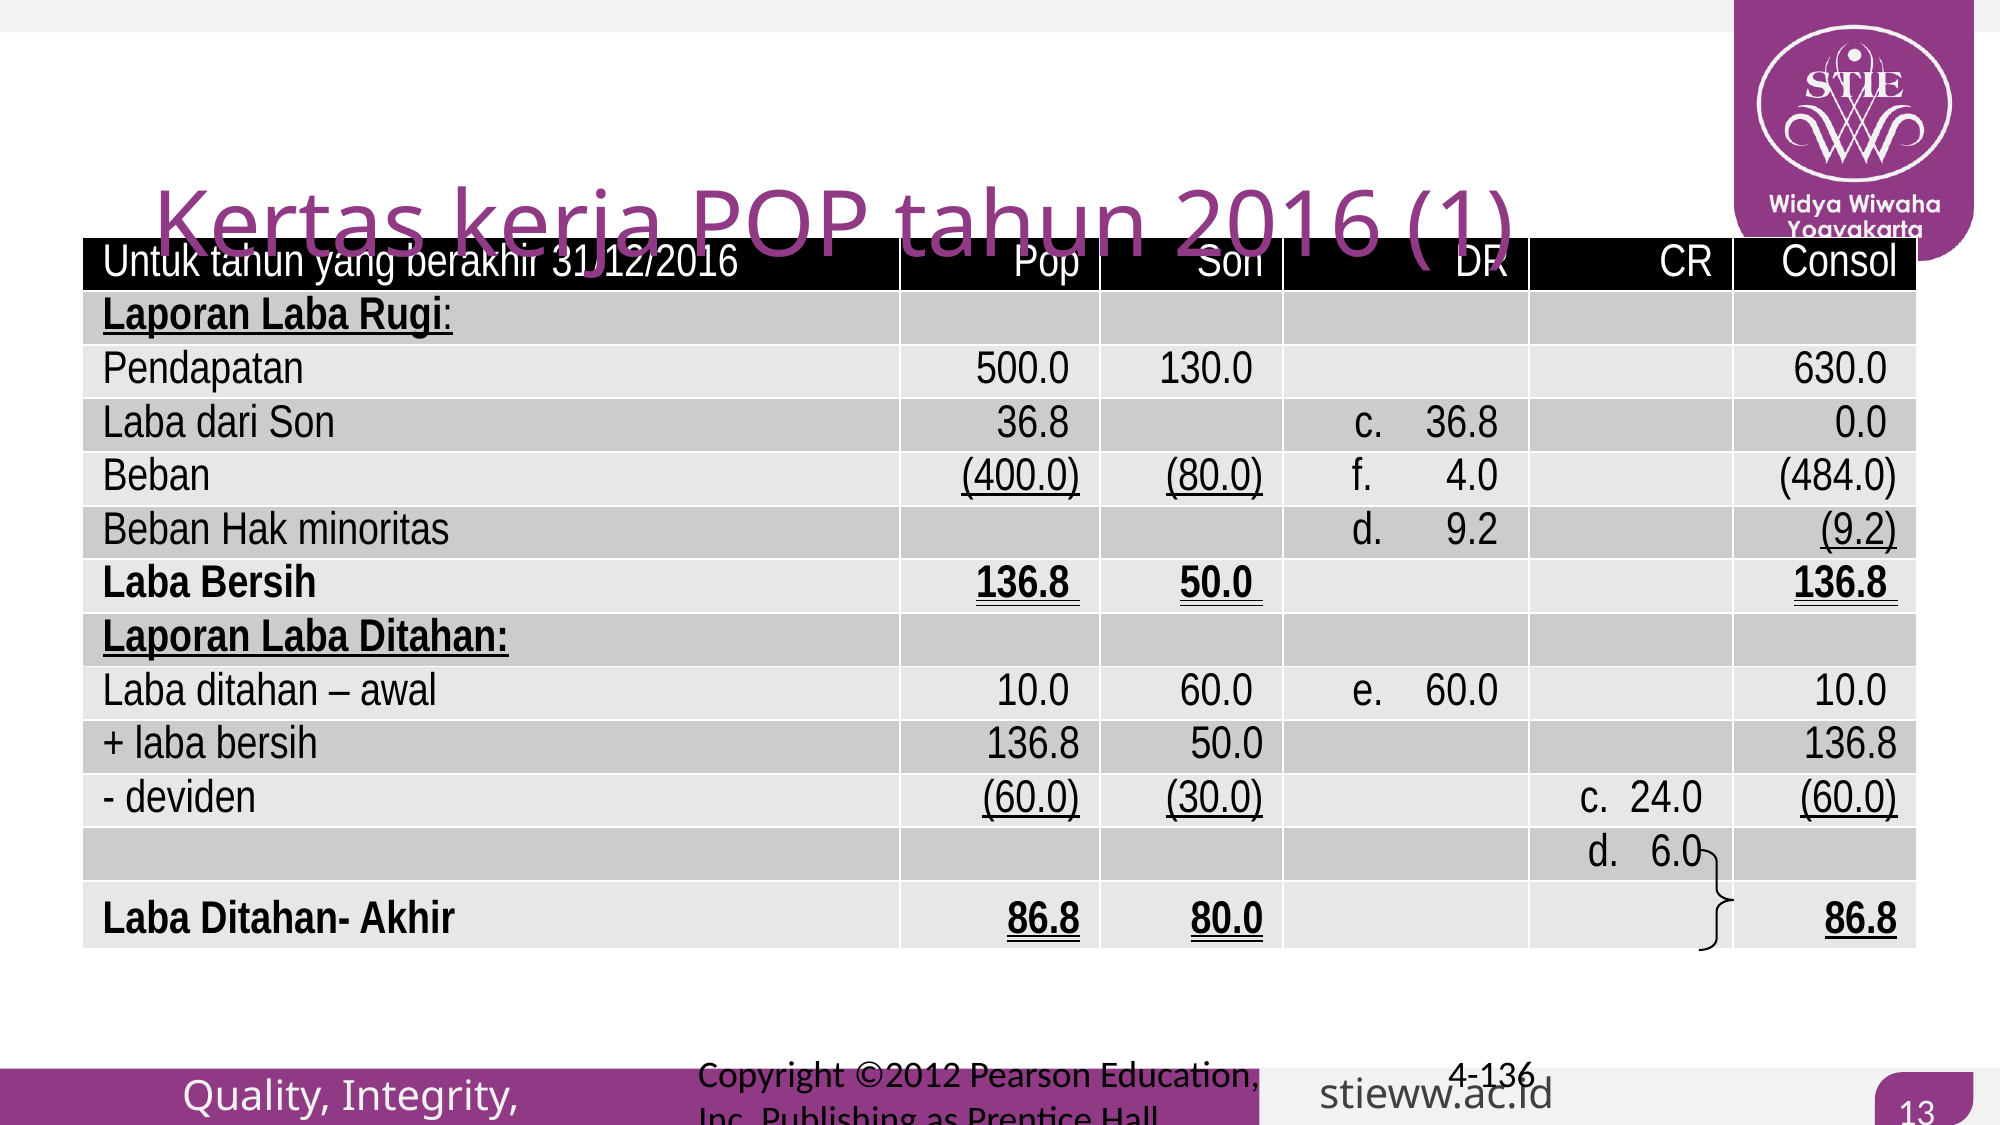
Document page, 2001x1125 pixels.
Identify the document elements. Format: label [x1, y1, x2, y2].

table_cell [1734, 507, 1916, 558]
table_cell [83, 828, 899, 880]
table_cell [1101, 775, 1282, 826]
table_cell [1530, 453, 1732, 505]
table_cell [1734, 667, 1916, 719]
table_cell [1284, 507, 1528, 558]
table_cell [1284, 453, 1528, 505]
table_cell [1284, 614, 1528, 666]
table_cell [1284, 721, 1528, 773]
table_cell [1284, 307, 1528, 344]
table_cell [83, 453, 899, 505]
table_cell [83, 399, 899, 451]
table_cell [1734, 292, 1916, 344]
table_cell [1530, 614, 1732, 666]
table_cell [1530, 828, 1732, 880]
table_cell [1101, 882, 1282, 948]
table_cell [901, 721, 1099, 773]
table_cell [901, 614, 1099, 666]
footer [683, 1042, 1317, 1103]
table_cell [1101, 346, 1282, 397]
table_cell [1734, 828, 1916, 880]
table_cell [1101, 453, 1282, 505]
title [137, 138, 1863, 307]
table_cell [1101, 560, 1282, 612]
table_cell [1530, 507, 1732, 558]
table_cell [1734, 775, 1916, 826]
table_cell [901, 399, 1099, 451]
table_cell [901, 775, 1099, 826]
table_cell [83, 775, 899, 826]
table_cell [901, 346, 1099, 397]
table_cell [1734, 346, 1916, 397]
table_cell [1734, 882, 1916, 948]
table_cell [83, 882, 899, 948]
table_cell [1530, 667, 1732, 719]
table_cell [1101, 721, 1282, 773]
table_cell [901, 307, 1099, 344]
table_cell [83, 614, 899, 666]
table_cell [901, 560, 1099, 612]
table_cell [1530, 882, 1699, 948]
table_cell [901, 882, 1099, 948]
table_cell [1101, 307, 1282, 344]
table_cell [1284, 775, 1528, 826]
table_cell [1284, 399, 1528, 451]
table_cell [1101, 667, 1282, 719]
table_cell [1734, 399, 1916, 451]
table_cell [1717, 882, 1732, 899]
table_cell [1101, 507, 1282, 558]
table_cell [1734, 721, 1916, 773]
table_cell [1101, 614, 1282, 666]
table_cell [1530, 721, 1732, 773]
text_box [1699, 849, 1734, 950]
table_cell [1530, 399, 1732, 451]
table_cell [1530, 560, 1732, 612]
picture [1734, 0, 1974, 261]
table_cell [83, 507, 899, 558]
table_cell [1101, 828, 1282, 880]
table_cell [1284, 560, 1528, 612]
table_cell [901, 828, 1099, 880]
table_cell [1734, 453, 1916, 505]
table_cell [1734, 614, 1916, 666]
table_cell [901, 667, 1099, 719]
table_cell [1530, 775, 1732, 826]
table_cell [1530, 307, 1732, 344]
table_cell [1101, 399, 1282, 451]
table_header [1863, 238, 1916, 290]
table_cell [83, 292, 899, 344]
table_cell [83, 721, 899, 773]
table_cell [1734, 560, 1916, 612]
table_cell [1284, 346, 1528, 397]
table_cell [83, 667, 899, 719]
table_cell [83, 560, 899, 612]
slide_number [1433, 1042, 1900, 1103]
table_cell [901, 453, 1099, 505]
table_cell [83, 346, 899, 397]
table_cell [1284, 667, 1528, 719]
table_cell [1284, 882, 1528, 948]
table_cell [1530, 346, 1732, 397]
table_header [83, 238, 137, 290]
table_cell [901, 507, 1099, 558]
table_cell [1712, 901, 1732, 948]
table_cell [1284, 828, 1528, 880]
